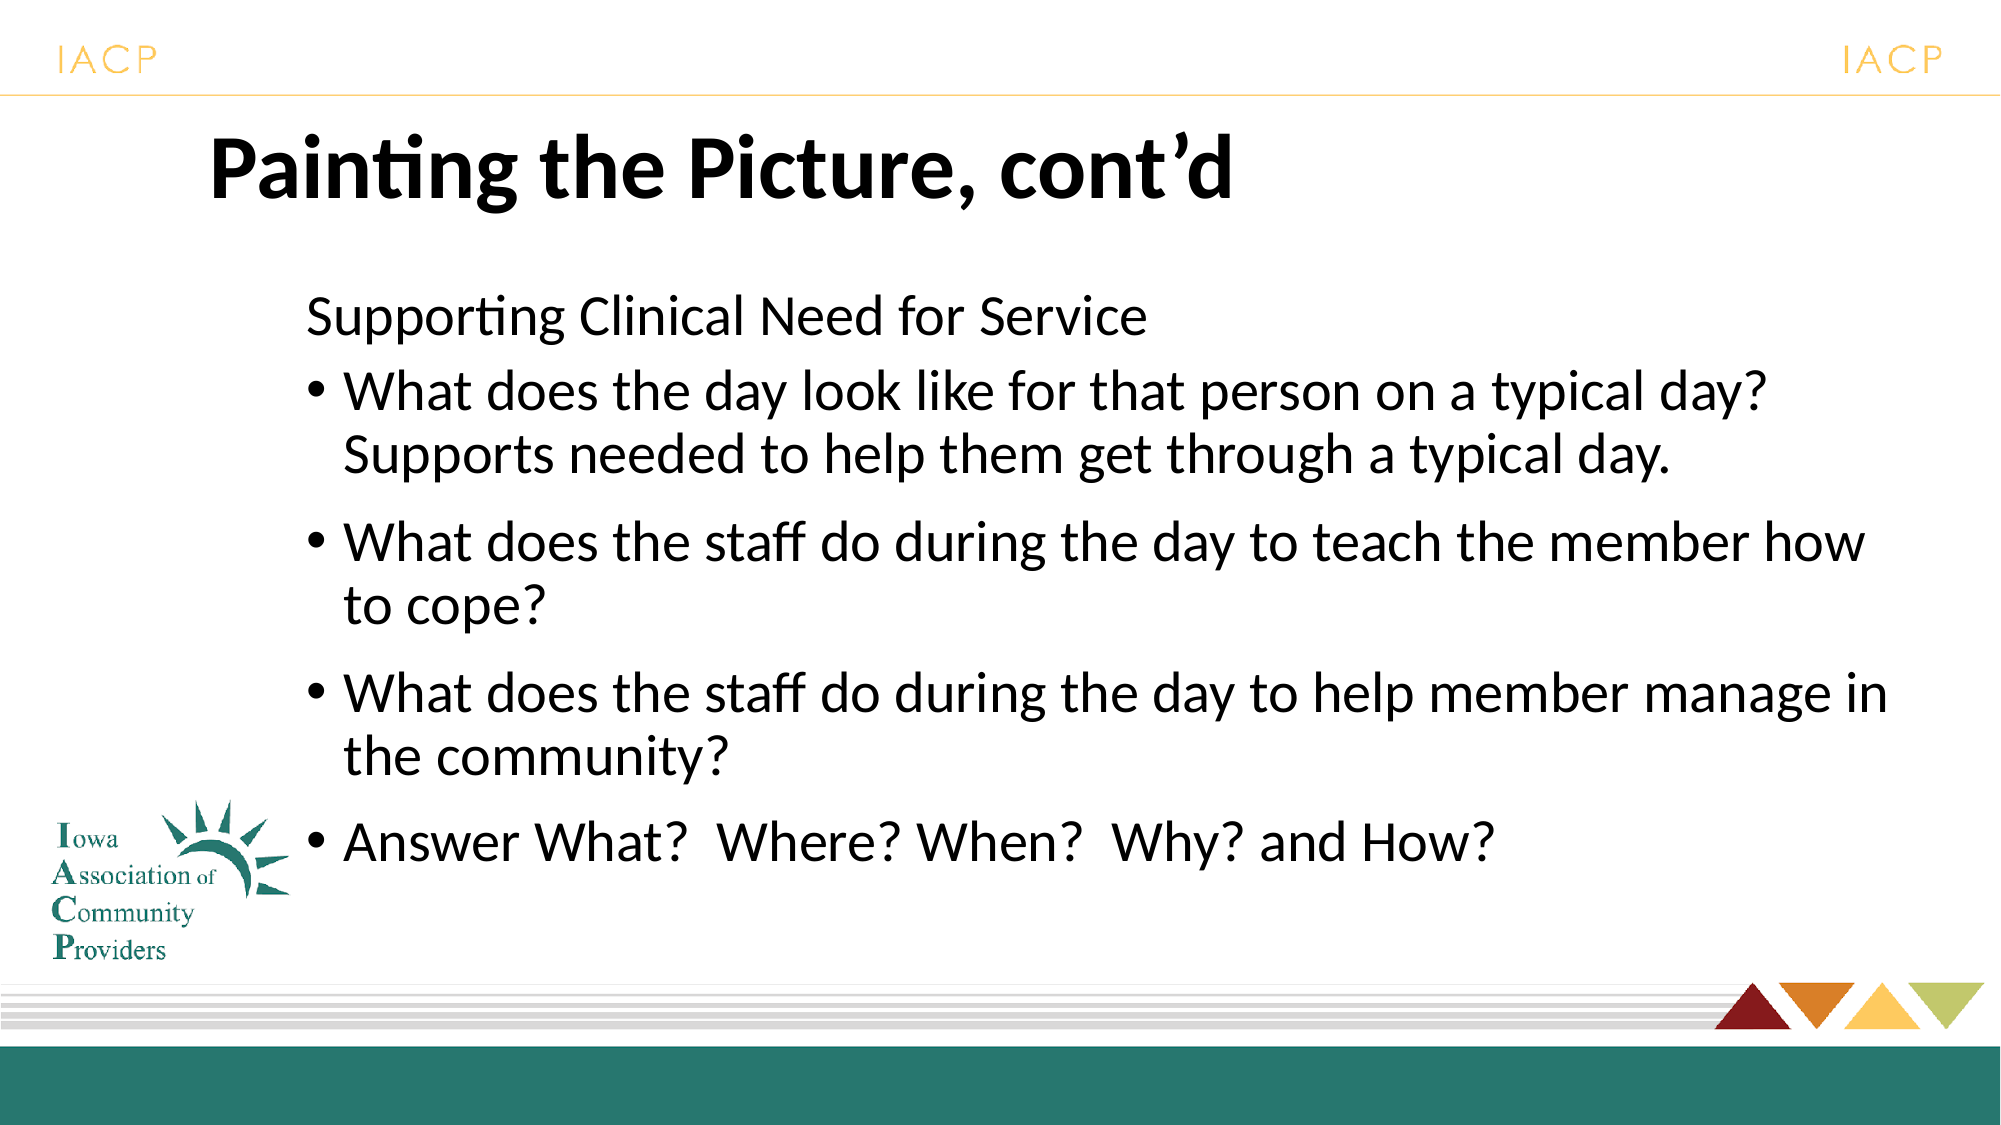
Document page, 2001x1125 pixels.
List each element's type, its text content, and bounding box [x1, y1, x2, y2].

title Painting the Picture, cont’d [137, 59, 1863, 278]
picture [0, 0, 2001, 1125]
list Supporting Clinical Need for Service What does the day look like for that person on a typical day? Supports needed to help them get through a typical day. What does the staff do during the day to teach the member how to cope? What does the staff do during the day to help member manage in the community? Answer What? Where? When? Why? and How? [216, 277, 1942, 992]
